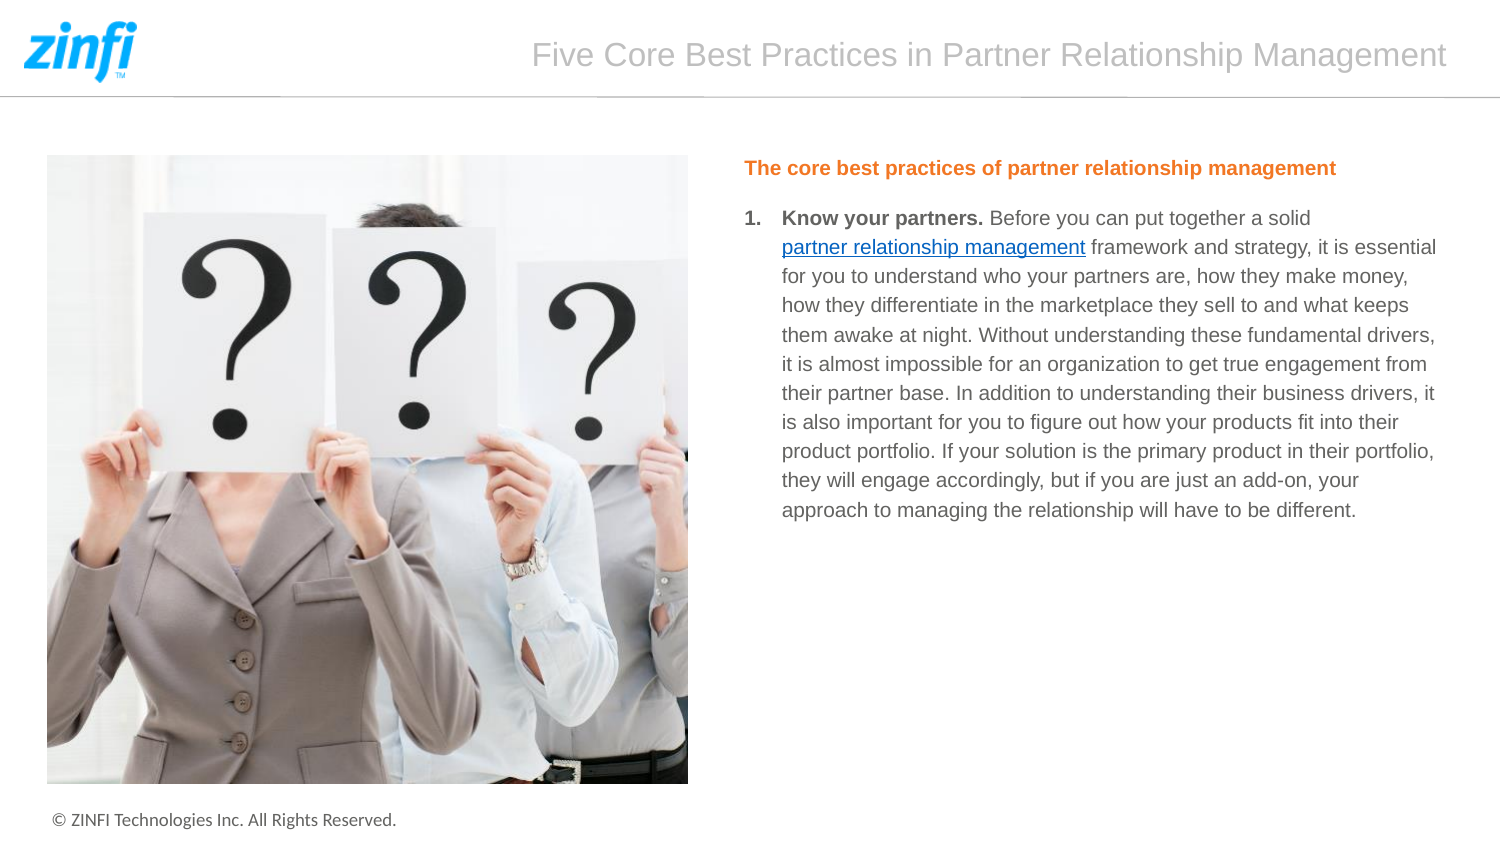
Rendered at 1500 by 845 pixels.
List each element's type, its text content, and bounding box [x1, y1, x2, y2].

picture [122, 21, 137, 25]
list Five Core Best Practices in Partner Relationship Management [189, 6, 1463, 78]
picture [24, 21, 137, 83]
list The core best practices of partner relationship management Know your partners. Before you can put together a solid partner relationship management framework and strategy, it is essential for you to understand who your partners are, how they make money, how they differentiate in the marketplace they sell to and what keeps them awake at night. Without understanding these fundamental drivers, it is almost impossible for an organization to get true engagement from their partner base. In addition to understanding their business drivers, it is also important for you to figure out how your products fit into their product portfolio. If your solution is the primary product in their portfolio, they will engage accordingly, but if you are just an add-on, your approach to managing the relationship will have to be different. [729, 142, 1463, 806]
picture [47, 155, 688, 784]
